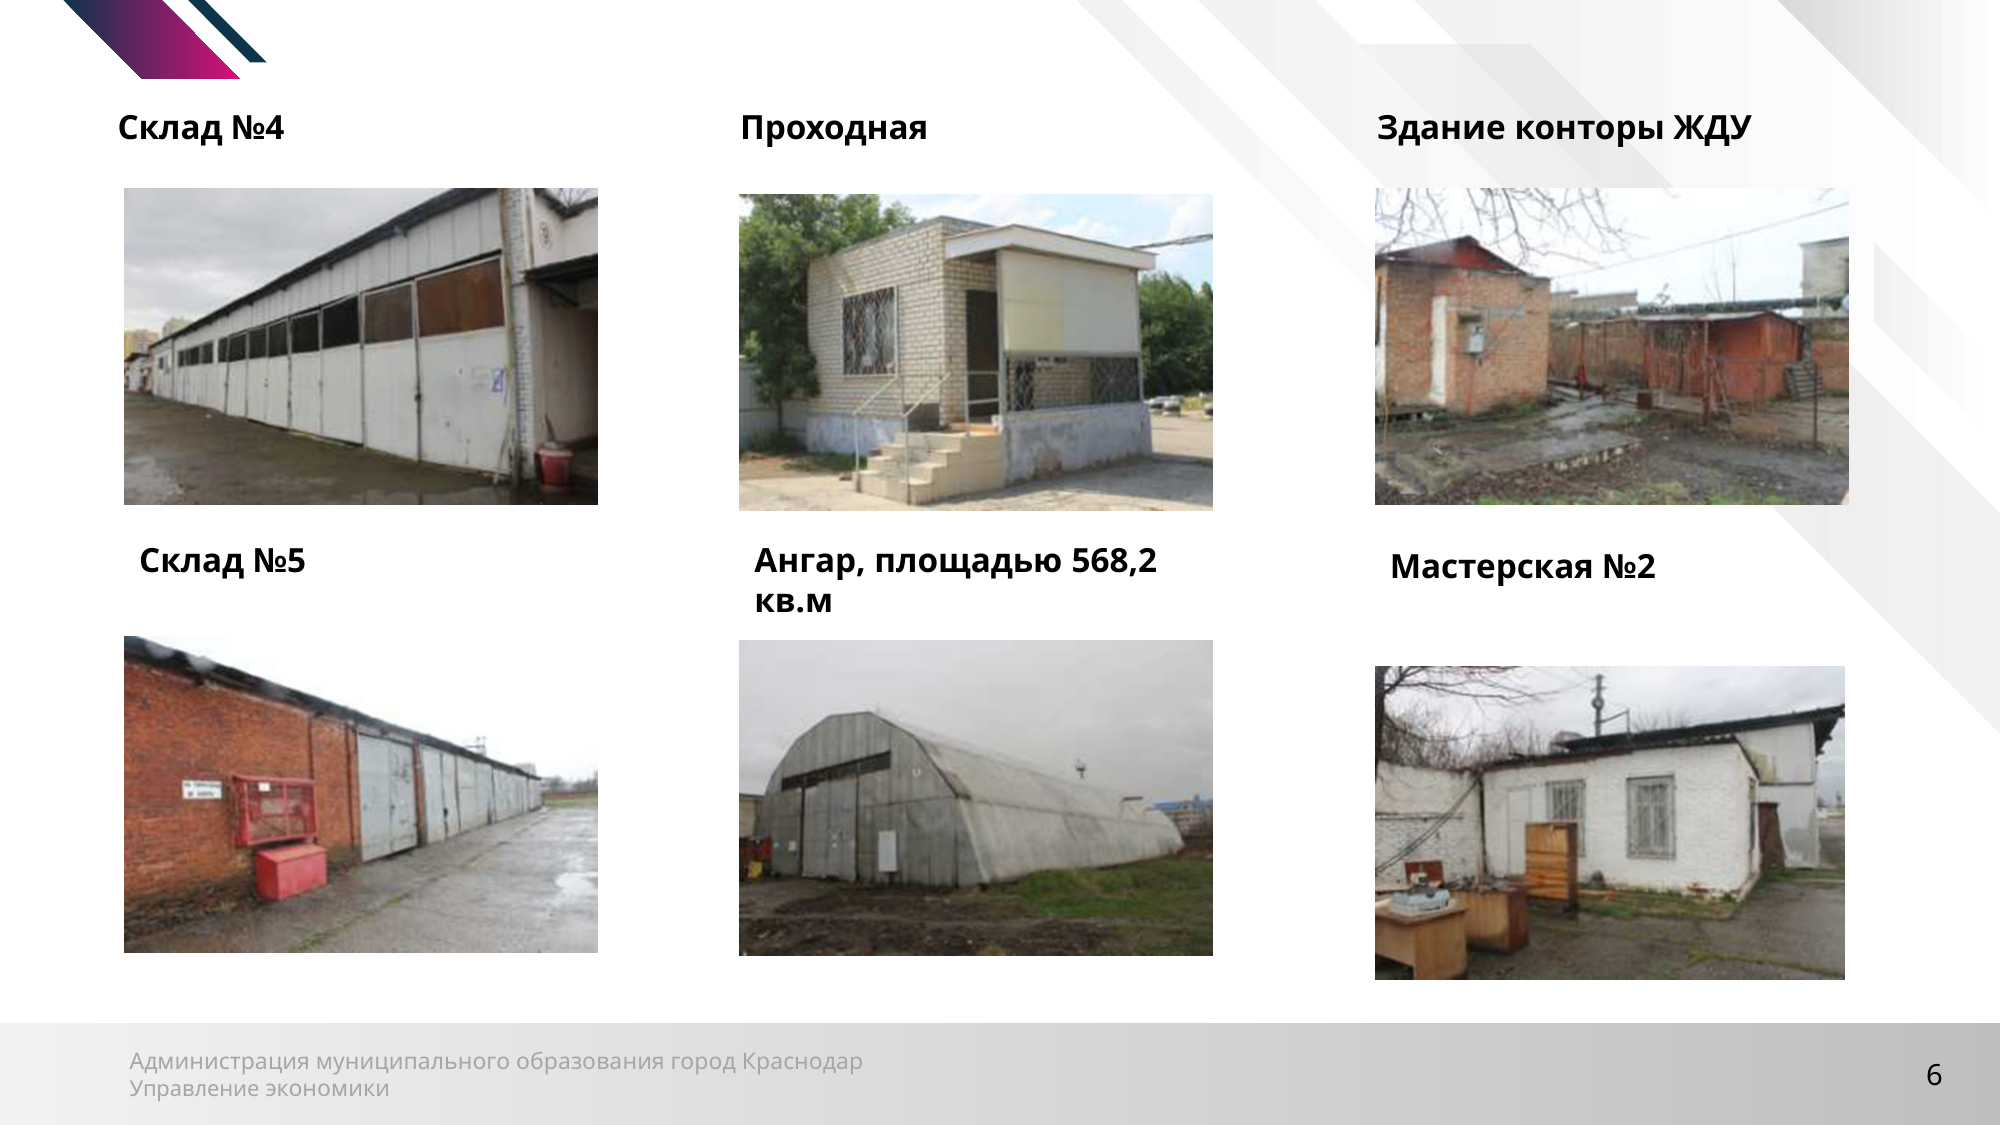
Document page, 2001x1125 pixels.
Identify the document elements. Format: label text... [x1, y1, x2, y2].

text_box Здание конторы ЖДУ [1362, 98, 1948, 154]
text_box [63, 0, 267, 80]
picture [739, 194, 1213, 511]
text_box Склад №4 [102, 98, 725, 154]
picture [1375, 666, 1845, 980]
picture [124, 636, 598, 953]
picture [124, 188, 598, 505]
text_box Проходная [725, 98, 1749, 194]
picture [1375, 188, 1849, 505]
text_box Мастерская №2 [1375, 538, 2000, 593]
text_box Ангар, площадью 568,2 кв.м [739, 532, 1258, 627]
text_box Склад №5 [124, 532, 646, 587]
picture [739, 640, 1213, 956]
